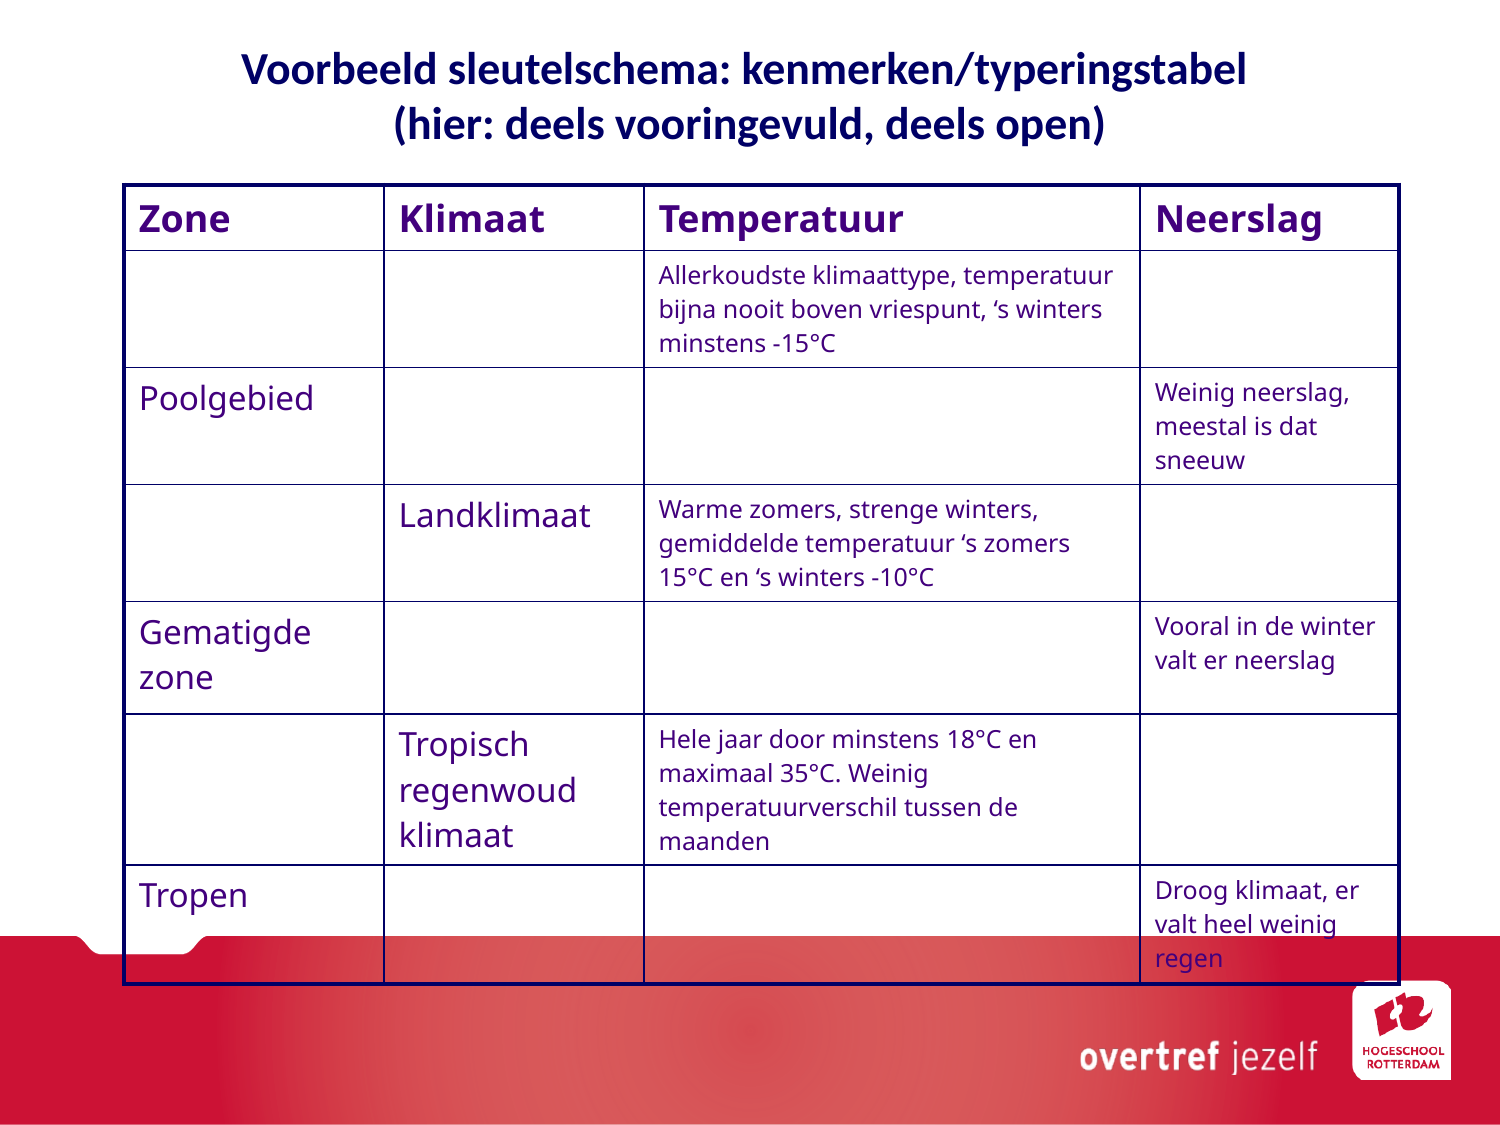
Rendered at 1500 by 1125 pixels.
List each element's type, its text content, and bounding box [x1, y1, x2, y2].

table_header Neerslag [1141, 187, 1397, 250]
table_cell [385, 368, 643, 484]
table_cell [126, 715, 383, 864]
table_cell [1141, 485, 1397, 601]
picture [1364, 1047, 1369, 1055]
picture [1420, 1047, 1427, 1055]
picture [1375, 1000, 1397, 1036]
picture [1384, 1060, 1389, 1068]
table_cell Poolgebied [126, 368, 383, 484]
picture [1429, 1048, 1436, 1055]
table_cell Hele jaar door minstens 18°C en maximaal 35°C. Weinig temperatuurverschil tussen de maanden [645, 715, 1139, 864]
table_header Klimaat [385, 187, 643, 250]
table_cell Droog klimaat, er valt heel weinig regen [1141, 866, 1397, 982]
picture [1439, 1047, 1444, 1055]
picture [1368, 1060, 1373, 1068]
table_cell Weinig neerslag, meestal is dat sneeuw [1141, 368, 1397, 484]
picture [1374, 1060, 1382, 1068]
picture [1421, 1061, 1427, 1068]
table_cell [126, 251, 383, 367]
table_cell [645, 368, 1139, 484]
table_cell [645, 602, 1139, 713]
picture [1397, 1047, 1402, 1055]
table_cell Vooral in de winter valt er neerslag [1141, 602, 1397, 713]
table_cell [385, 602, 643, 713]
picture [1413, 1060, 1419, 1068]
title Voorbeeld sleutelschema: kenmerken/typeringstabel (hier: deels vooringevuld, deels open) [112, 31, 1388, 94]
picture [1371, 1048, 1378, 1055]
table_cell Landklimaat [385, 485, 643, 601]
picture [1403, 1048, 1409, 1055]
table_cell Gematigde zone [126, 602, 383, 713]
table_header Zone [126, 187, 383, 250]
picture [1411, 1047, 1418, 1055]
picture [1396, 993, 1432, 1030]
table_cell [1141, 251, 1397, 367]
table_cell [385, 866, 643, 982]
table_cell Tropisch regenwoud klimaat [385, 715, 643, 864]
table_cell Tropen [126, 866, 383, 982]
picture [0, 936, 1500, 1125]
table_cell Warme zomers, strenge winters, gemiddelde temperatuur ‘s zomers 15°C en ‘s winters -10°C [645, 485, 1139, 601]
table_cell [126, 485, 383, 601]
table_cell [385, 251, 643, 367]
table_cell Allerkoudste klimaattype, temperatuur bijna nooit boven vriespunt, ‘s winters minstens -15°C [645, 251, 1139, 367]
table_cell [645, 866, 1139, 982]
table_header Temperatuur [645, 187, 1139, 250]
table_cell [1141, 715, 1397, 864]
picture [1429, 1061, 1439, 1068]
